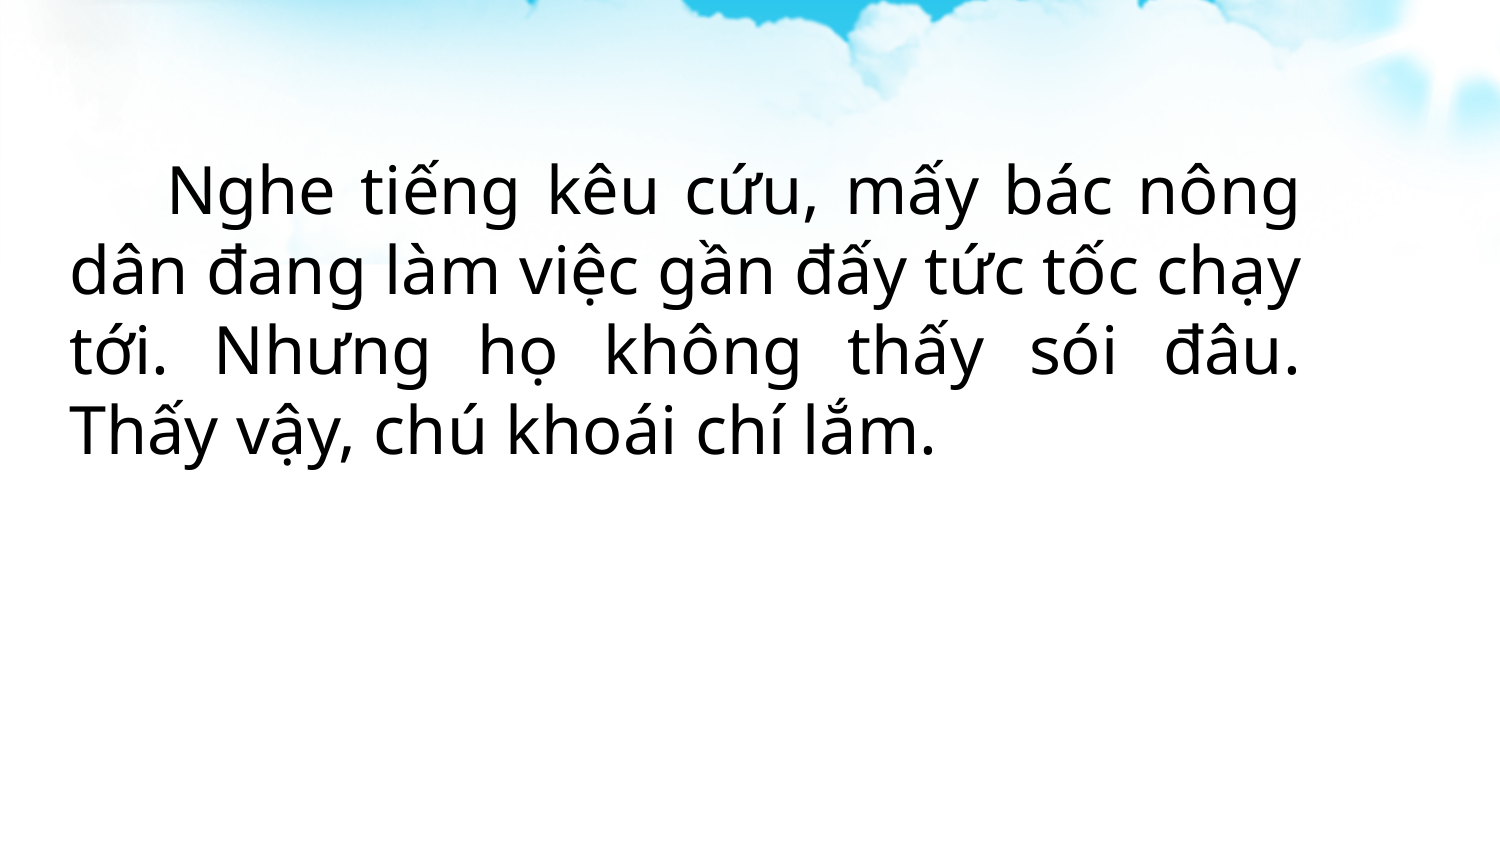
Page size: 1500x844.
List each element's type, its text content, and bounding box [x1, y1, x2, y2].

text_box Nghe tiếng kêu cứu, mấy bác nông dân đang làm việc gần đấy tức tốc chạy tới. Nhưng họ không thấy sói đâu. Thấy vậy, chú khoái chí lắm. [54, 140, 1318, 476]
picture [0, 0, 1500, 400]
